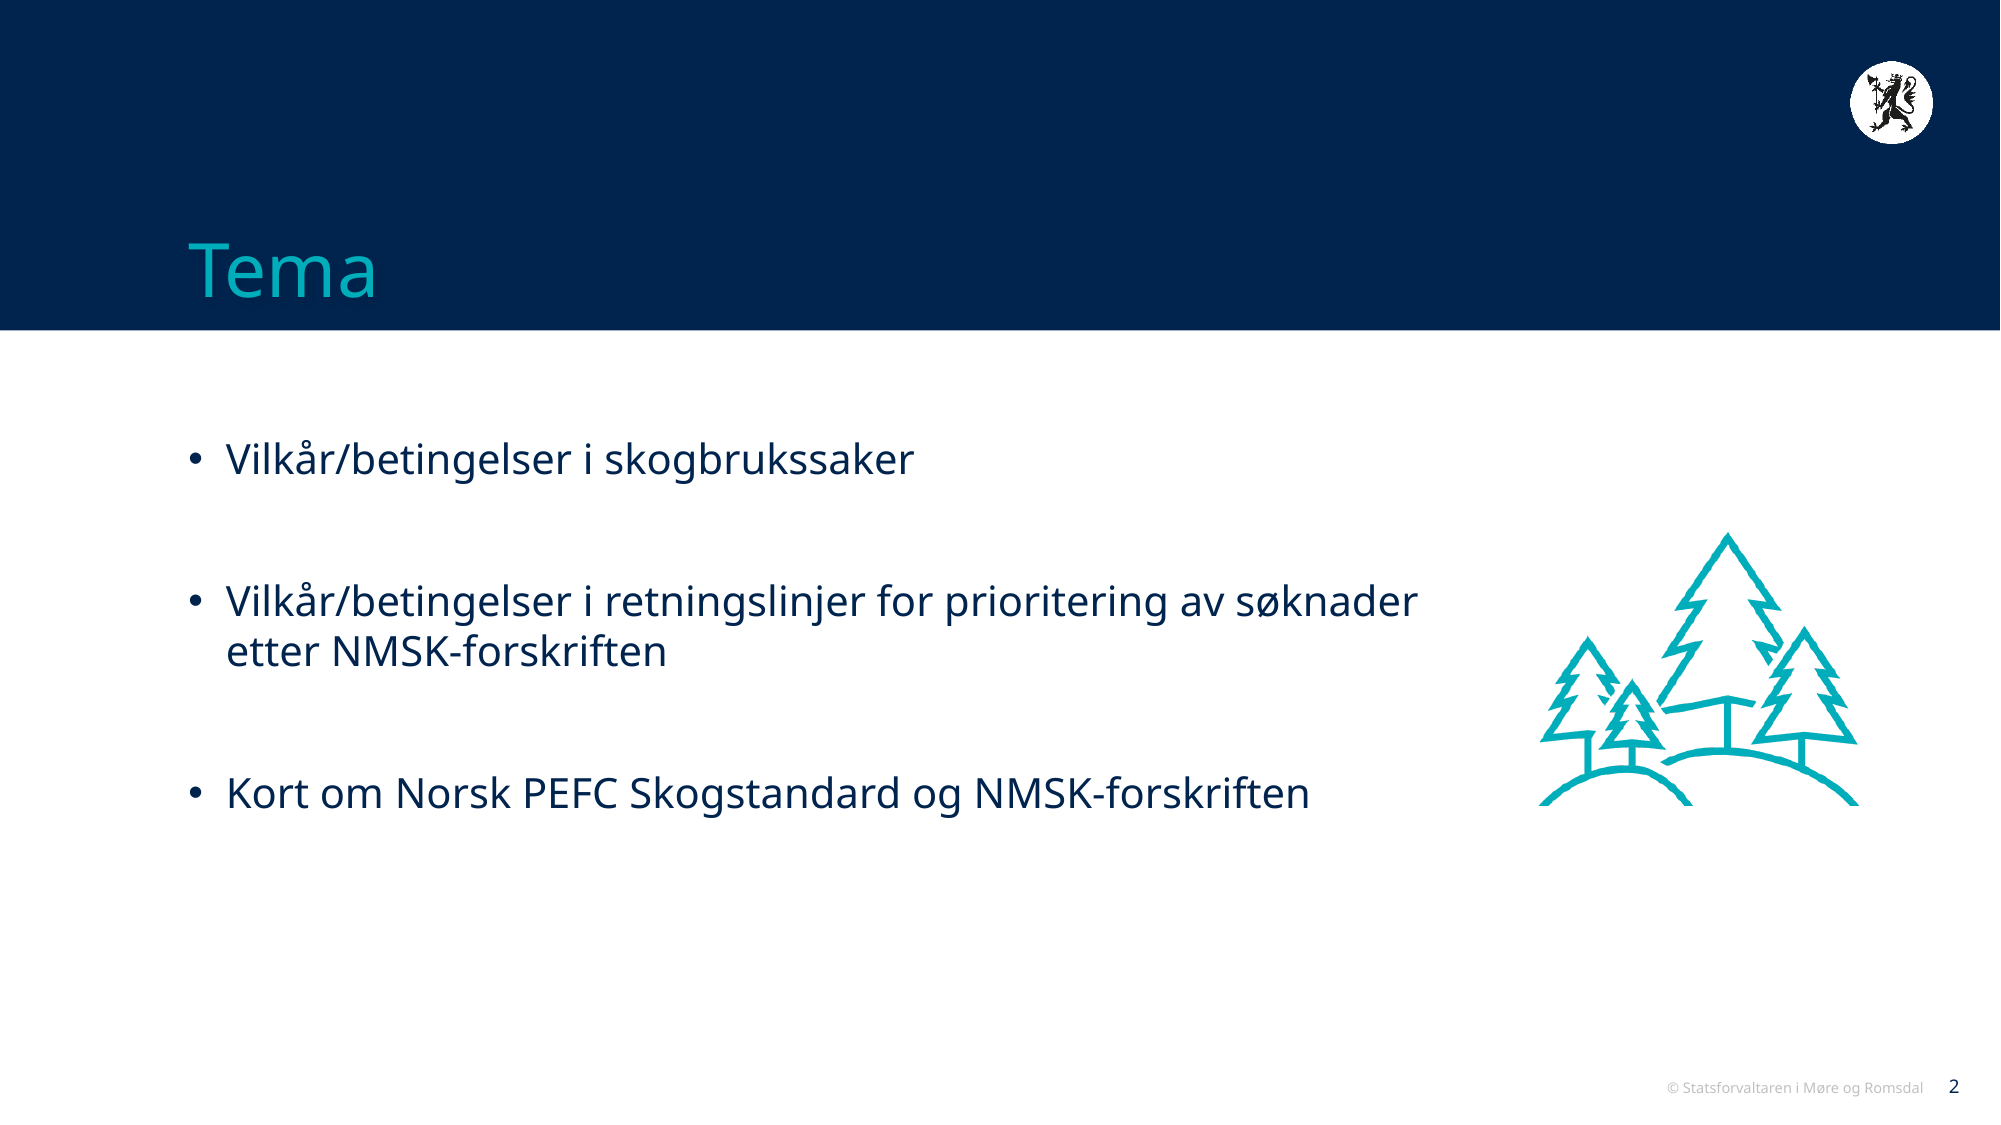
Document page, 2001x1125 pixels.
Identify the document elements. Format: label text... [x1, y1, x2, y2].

title Tema [173, 143, 1827, 320]
picture [1526, 500, 1871, 845]
picture [1850, 61, 1933, 144]
list Vilkår/betingelser i skogbrukssaker Vilkår/betingelser i retningslinjer for prioritering av søknader etter NMSK-forskriften Kort om Norsk PEFC Skogstandard og NMSK-forskriften [173, 355, 1539, 1035]
